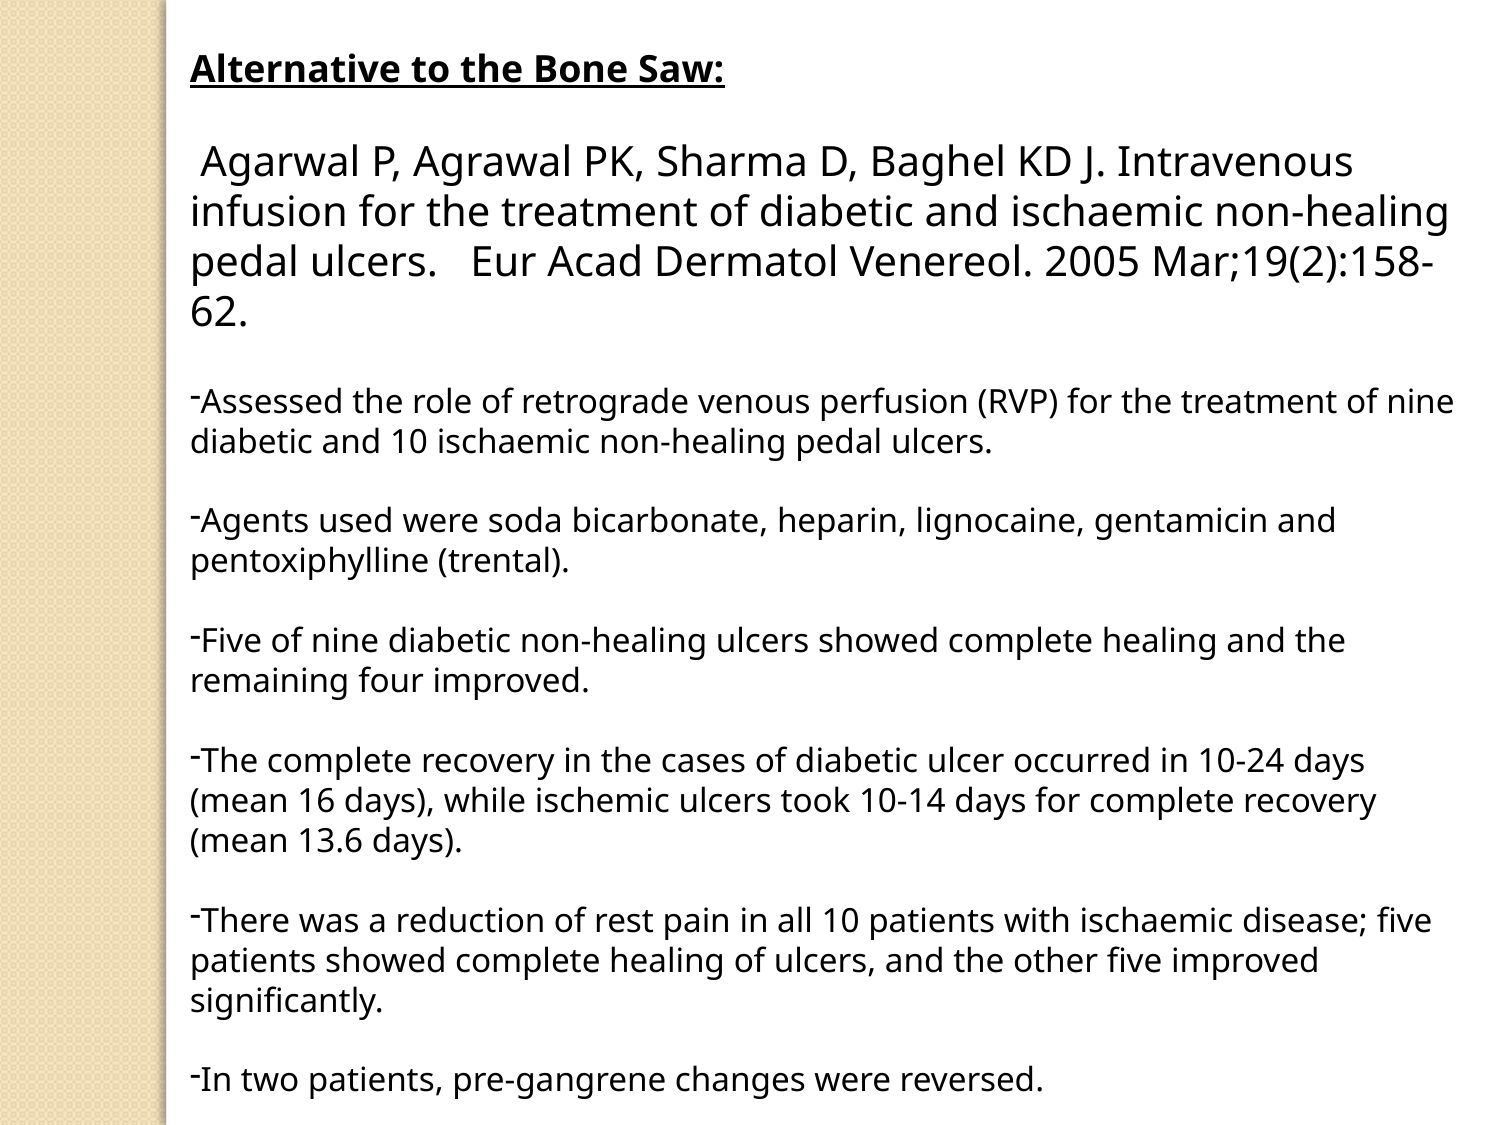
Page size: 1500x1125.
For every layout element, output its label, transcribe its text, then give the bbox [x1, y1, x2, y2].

text_box Alternative to the Bone Saw: Agarwal P, Agrawal PK, Sharma D, Baghel KD J. Intravenous infusion for the treatment of diabetic and ischaemic non-healing pedal ulcers. Eur Acad Dermatol Venereol. 2005 Mar;19(2):158-62. Assessed the role of retrograde venous perfusion (RVP) for the treatment of nine diabetic and 10 ischaemic non-healing pedal ulcers. Agents used were soda bicarbonate, heparin, lignocaine, gentamicin and pentoxiphylline (trental). Five of nine diabetic non-healing ulcers showed complete healing and the remaining four improved. The complete recovery in the cases of diabetic ulcer occurred in 10-24 days (mean 16 days), while ischemic ulcers took 10-14 days for complete recovery (mean 13.6 days). There was a reduction of rest pain in all 10 patients with ischaemic disease; five patients showed complete healing of ulcers, and the other five improved significantly. In two patients, pre-gangrene changes were reversed. RVP is a useful adjunct to conservative or surgical treatment of non-healing pedal ulcers. Its main impact was in improving ischaemia and promoting healing. [174, 37, 1475, 1125]
